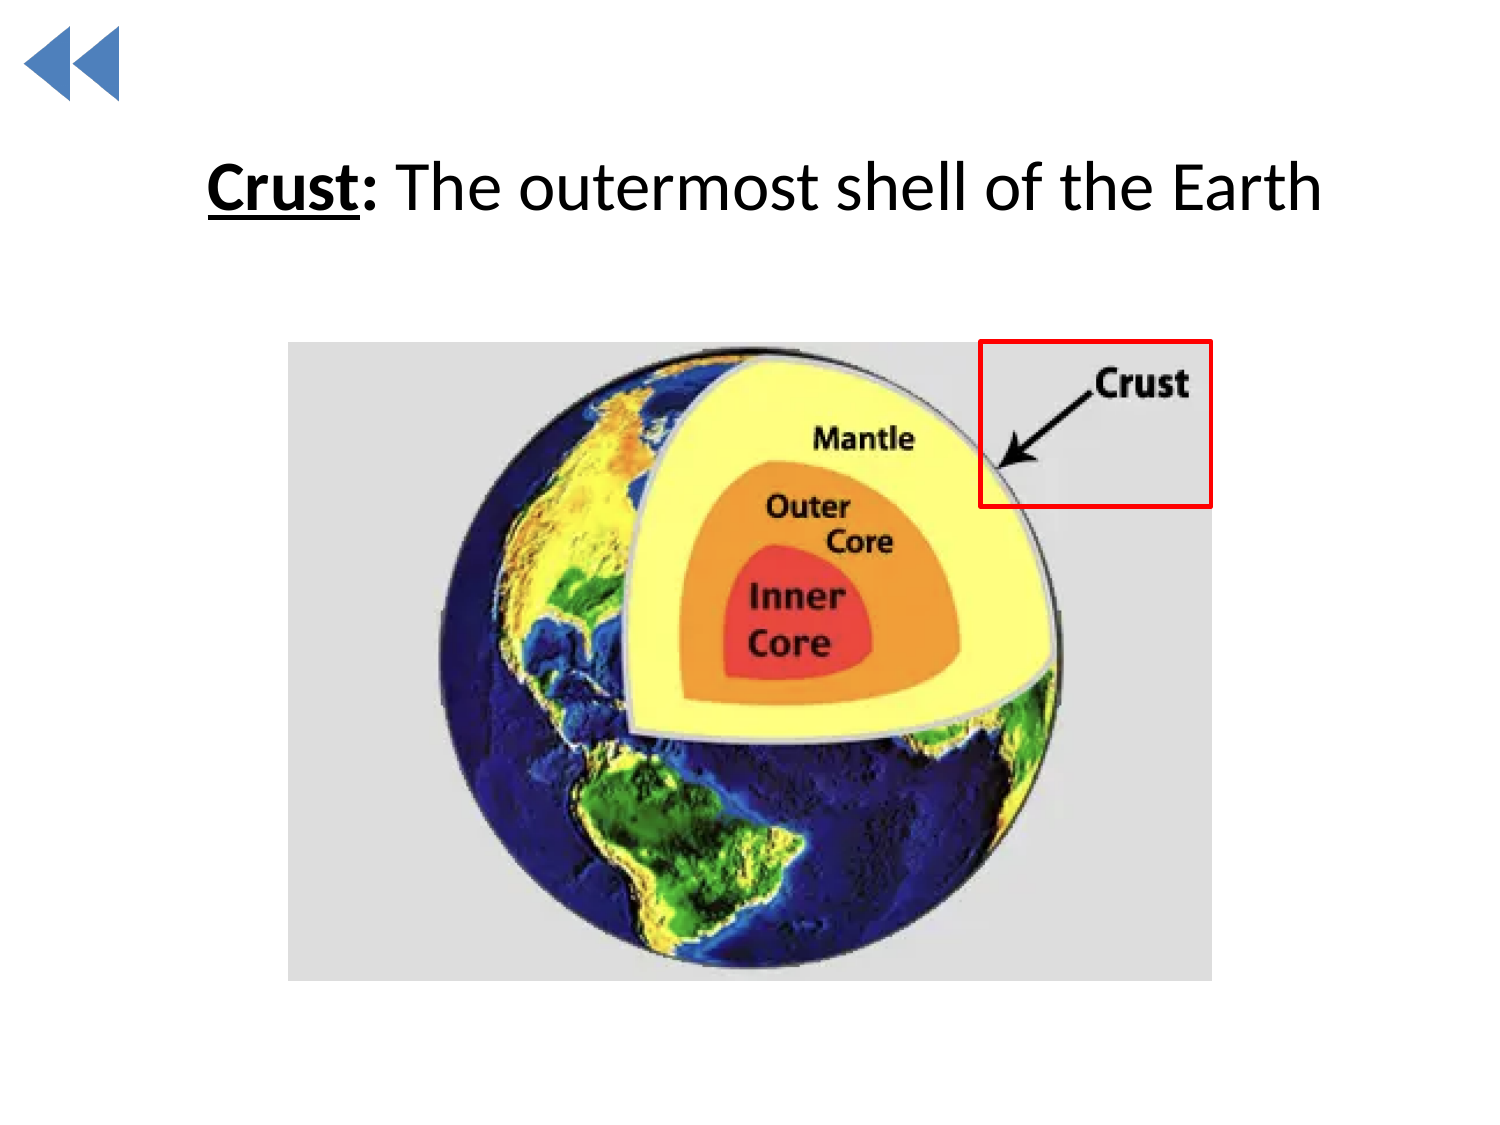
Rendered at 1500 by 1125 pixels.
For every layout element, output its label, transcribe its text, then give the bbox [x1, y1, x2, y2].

picture [288, 342, 1212, 981]
text_box [0, 0, 151, 128]
title Crust: The outermost shell of the Earth [140, 72, 1393, 293]
